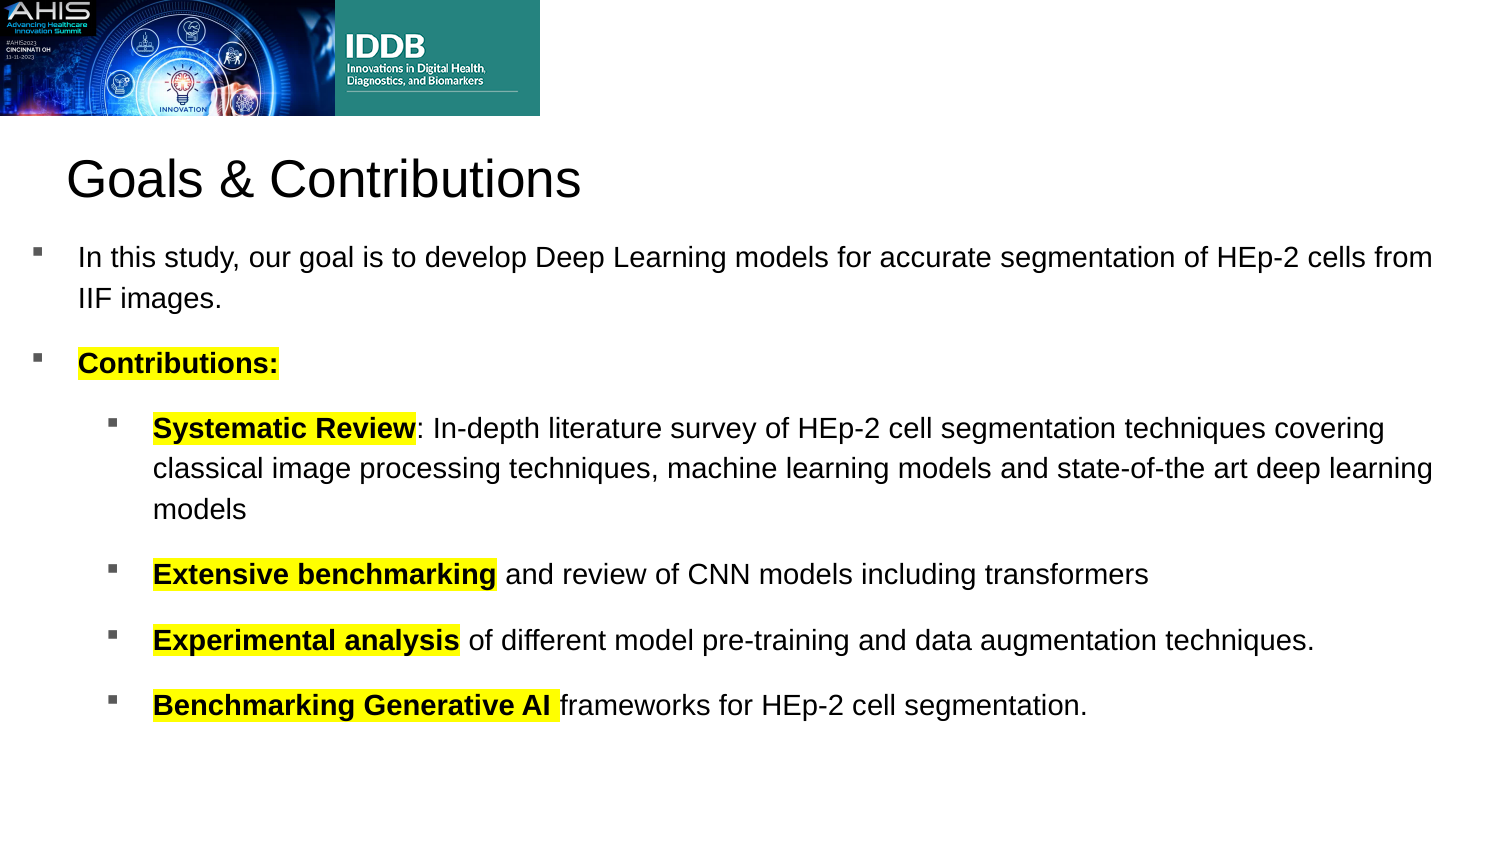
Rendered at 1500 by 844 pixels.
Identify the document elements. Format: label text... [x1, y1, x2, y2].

picture [0, 0, 540, 116]
title Goals & Contributions [51, 129, 1449, 218]
list In this study, our goal is to develop Deep Learning models for accurate segmentation of HEp-2 cells from IIF images. Contributions: Systematic Review: In-depth literature survey of HEp-2 cell segmentation techniques covering classical image processing techniques, machine learning models and state-of-the art deep learning models Extensive benchmarking and review of CNN models including transformers Experimental analysis of different model pre-training and data augmentation techniques. Benchmarking Generative AI frameworks for HEp-2 cell segmentation. [16, 218, 1481, 839]
